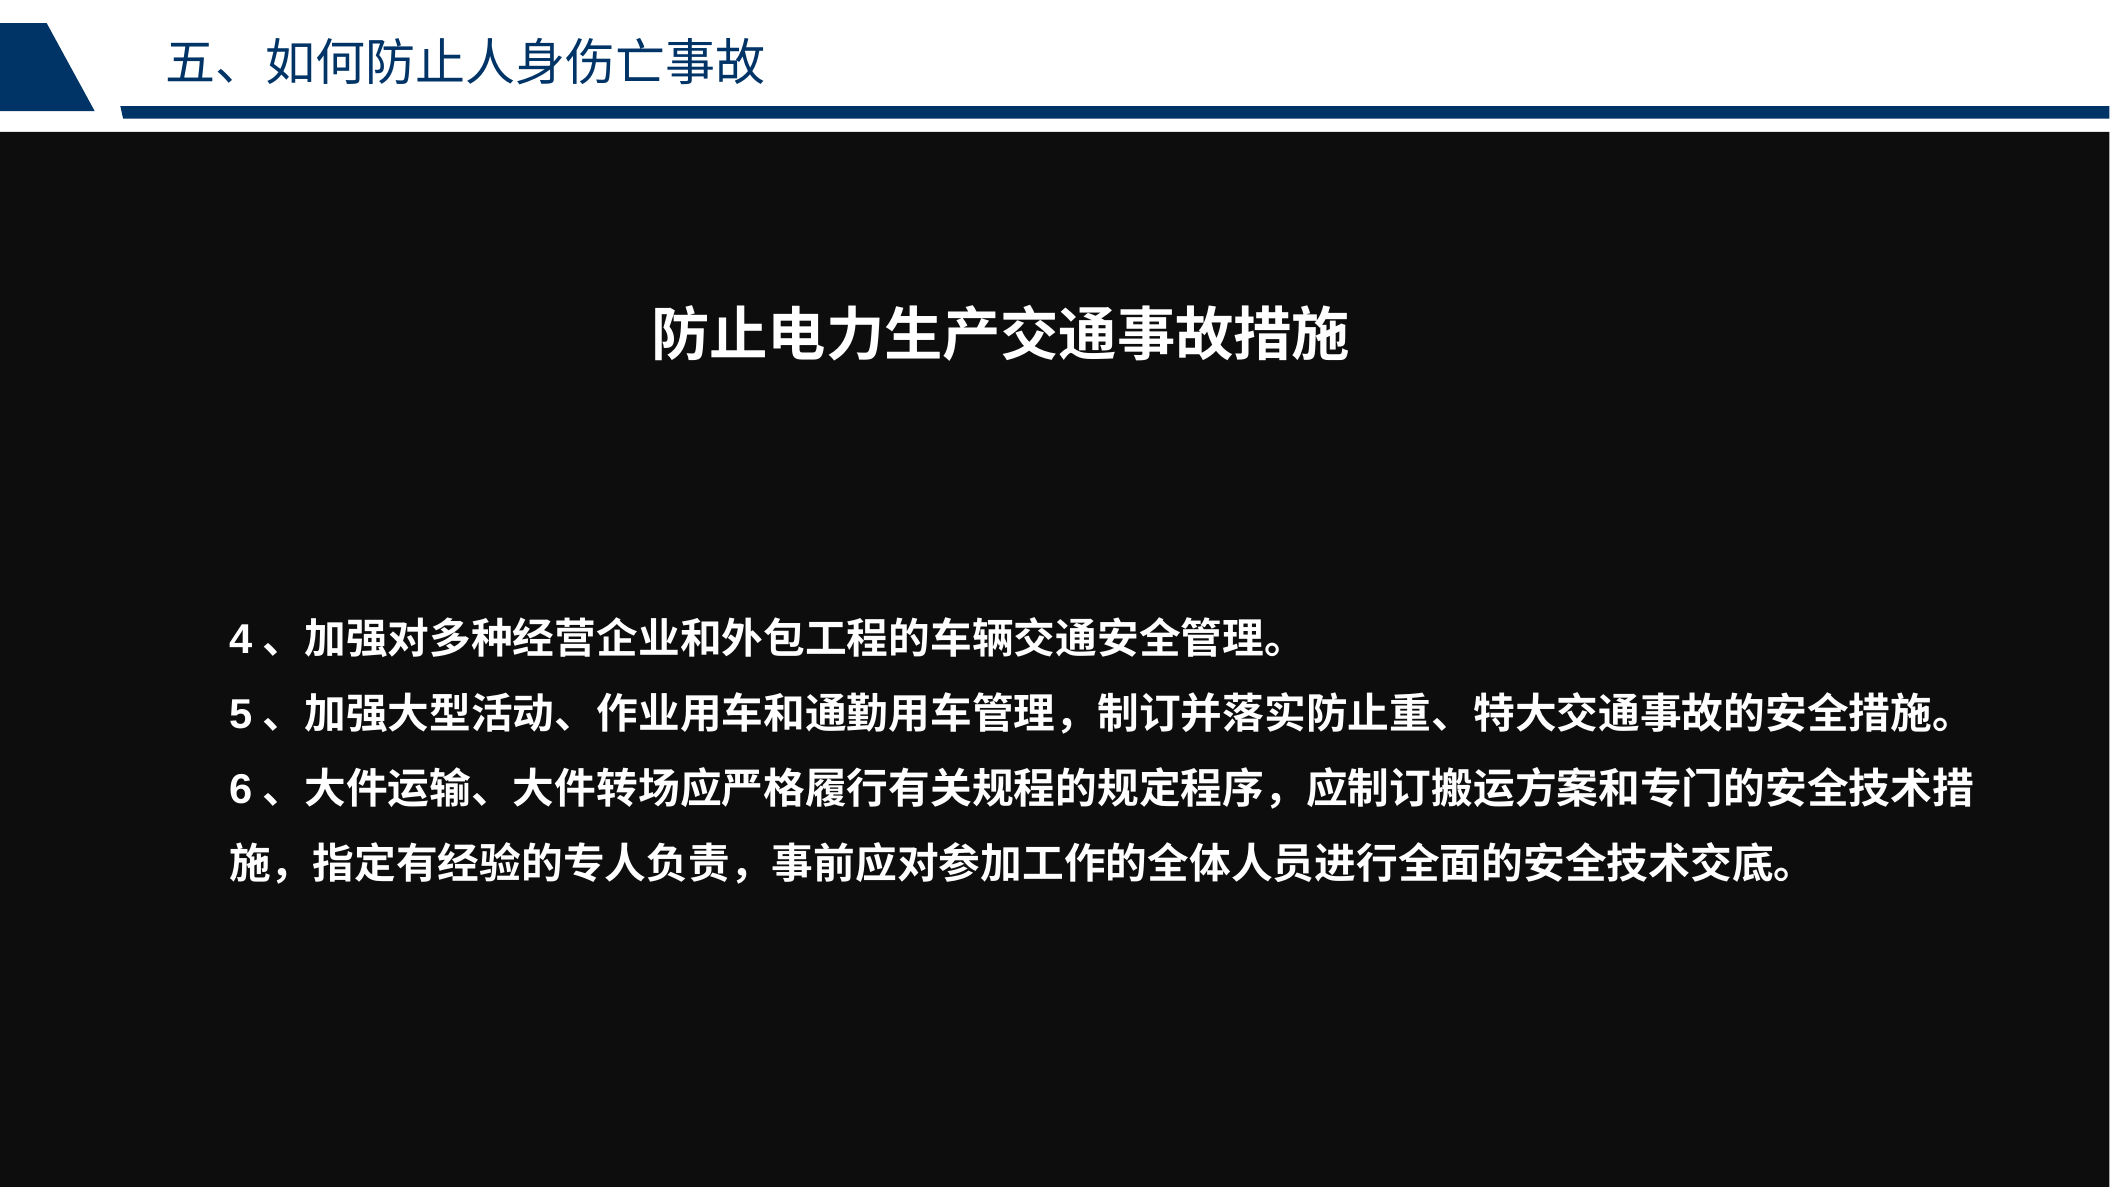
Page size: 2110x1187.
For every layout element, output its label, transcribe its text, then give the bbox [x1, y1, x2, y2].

text_box [119, 104, 2110, 120]
text_box 五、如何防止人身伤亡事故 [94, 18, 980, 94]
text_box [0, 22, 97, 113]
text_box 4、加强对多种经营企业和外包工程的车辆交通安全管理。 5、加强大型活动、作业用车和通勤用车管理，制订并落实防止重、特大交通事故的安全措施。 6、大件运输、大件转场应严格履行有关规程的规定程序，应制订搬运方案和专门的安全技术措施，指定有经验的专人负责，事前应对参加工作的全体人员进行全面的安全技术交底。 [214, 365, 2022, 1110]
text_box [0, 131, 2110, 1187]
text_box 防止电力生产交通事故措施 [411, 255, 1591, 365]
